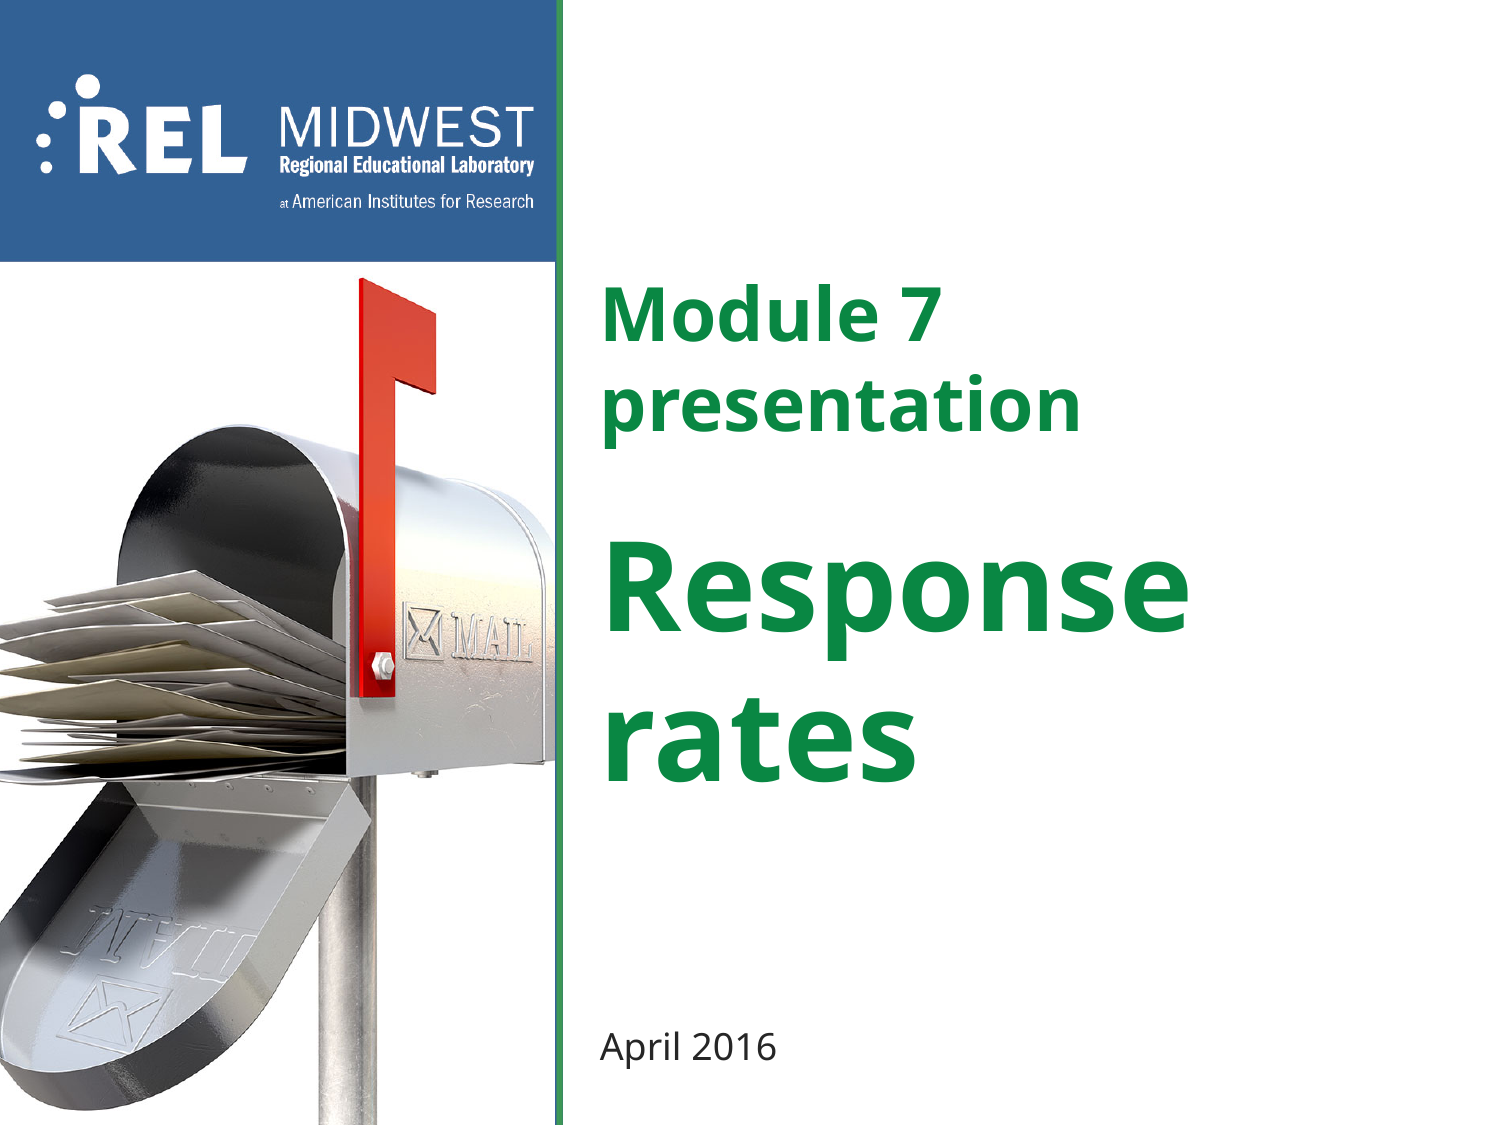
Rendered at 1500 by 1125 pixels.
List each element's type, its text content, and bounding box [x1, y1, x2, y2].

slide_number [584, 1014, 1425, 1076]
title Module 7 presentation Response rates [584, 259, 1425, 457]
picture [0, 0, 1500, 1125]
